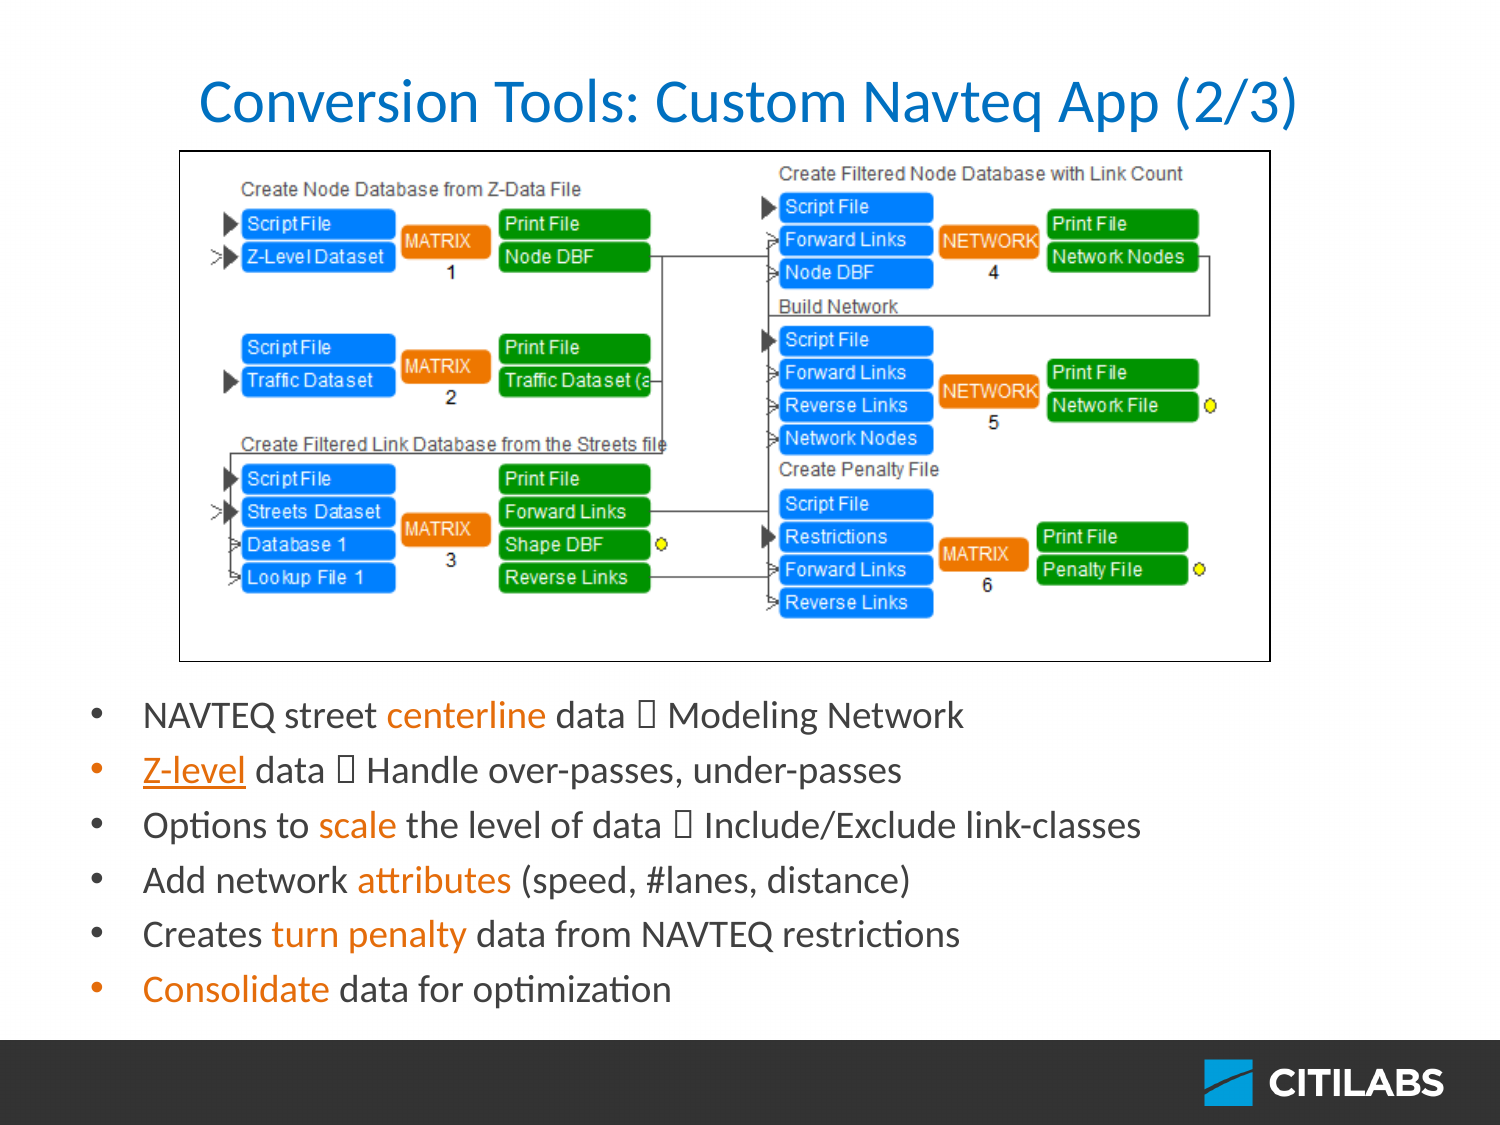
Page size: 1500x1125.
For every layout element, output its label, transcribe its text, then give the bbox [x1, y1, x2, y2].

title Conversion Tools: Custom Navteq App (2/3) [75, 45, 1425, 150]
picture [0, 0, 1500, 1125]
list NAVTEQ street centerline data  Modeling Network Z-level data  Handle over-passes, under-passes Options to scale the level of data  Include/Exclude link-classes Add network attributes (speed, #lanes, distance) Creates turn penalty data from NAVTEQ restrictions Consolidate data for optimization [75, 682, 1425, 1021]
